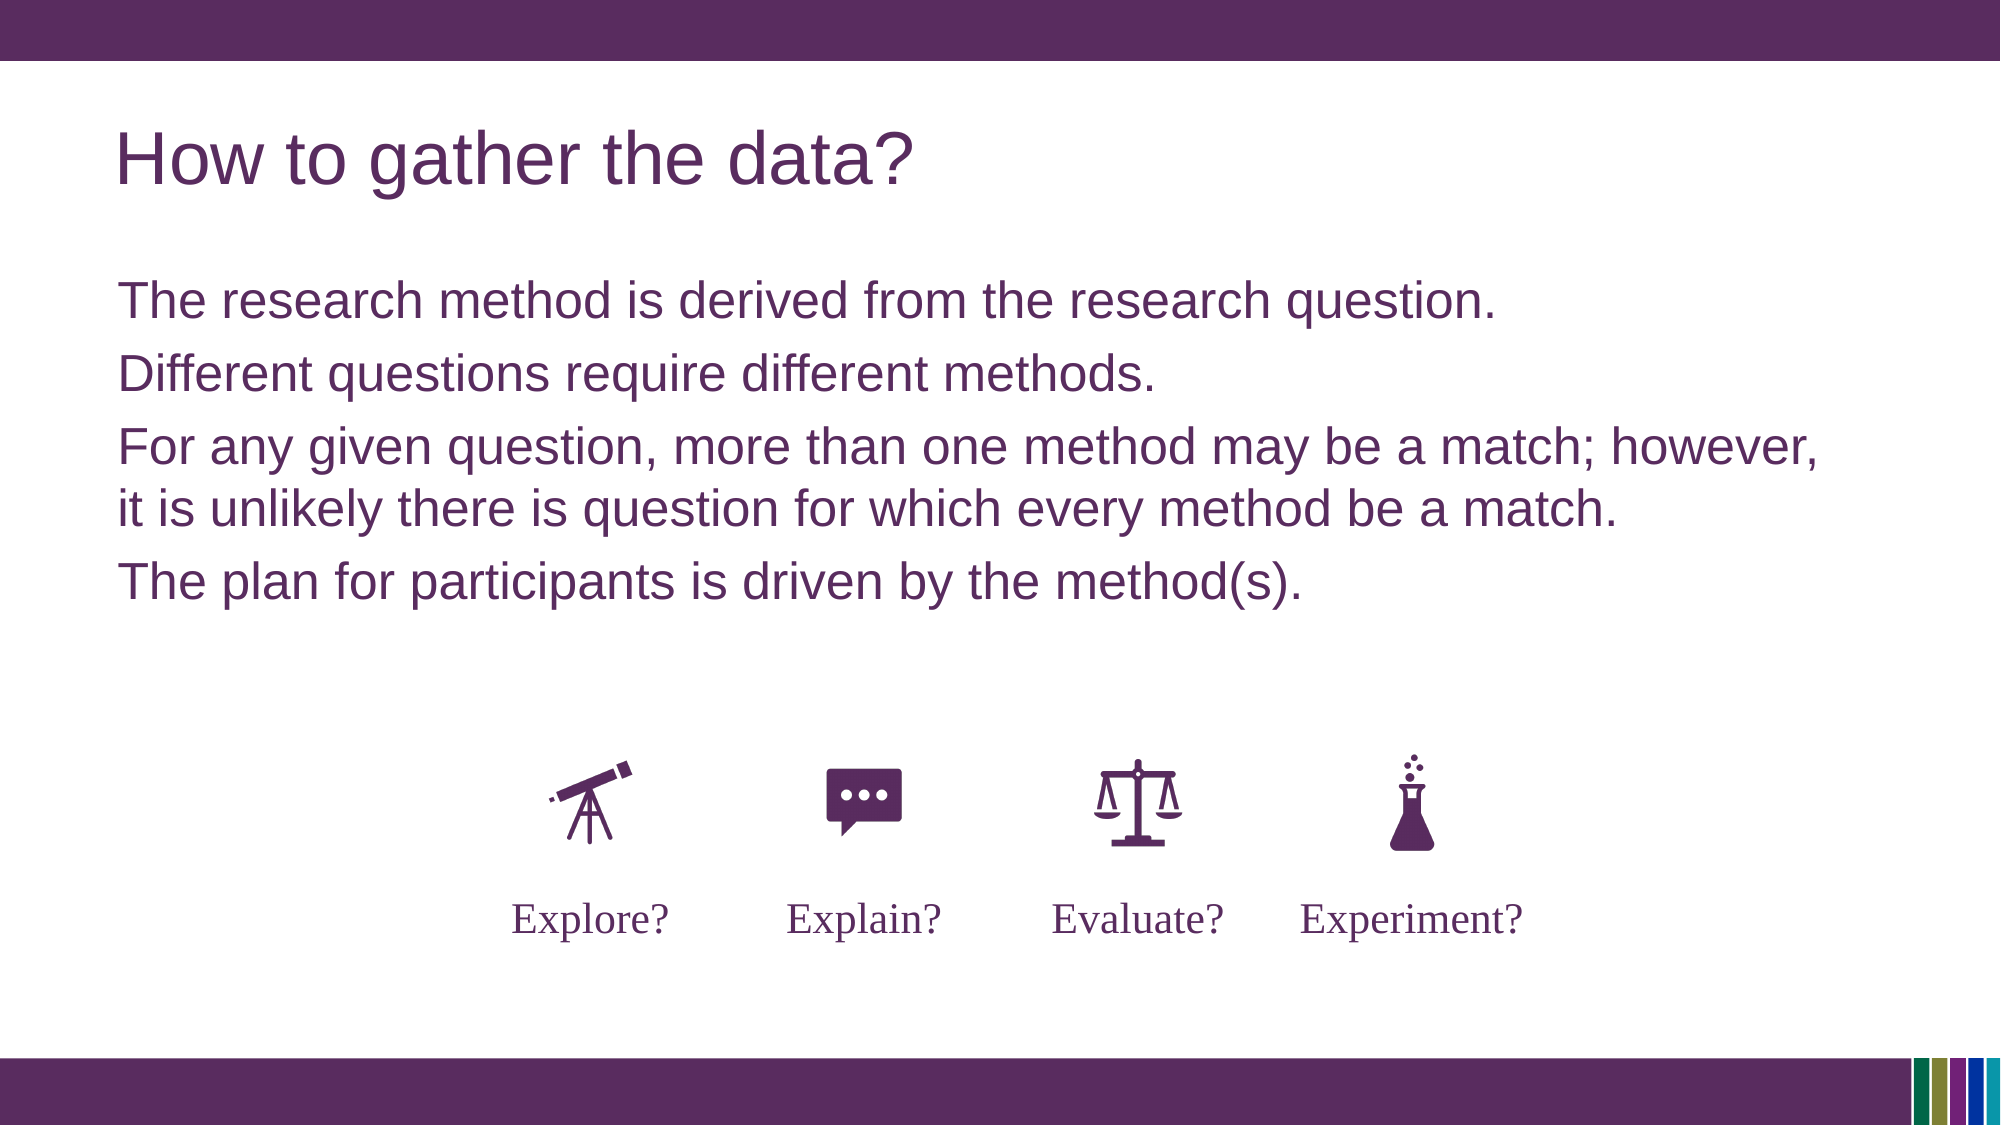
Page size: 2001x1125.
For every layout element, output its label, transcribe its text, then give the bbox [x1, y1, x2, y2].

list The research method is derived from the research question. Different questions require different methods. For any given question, more than one method may be a match; however, it is unlikely there is question for which every method be a match. The plan for participants is driven by the method(s). [102, 258, 1869, 1013]
title How to gather the data? [99, 60, 1900, 249]
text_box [199, 708, 1803, 1025]
